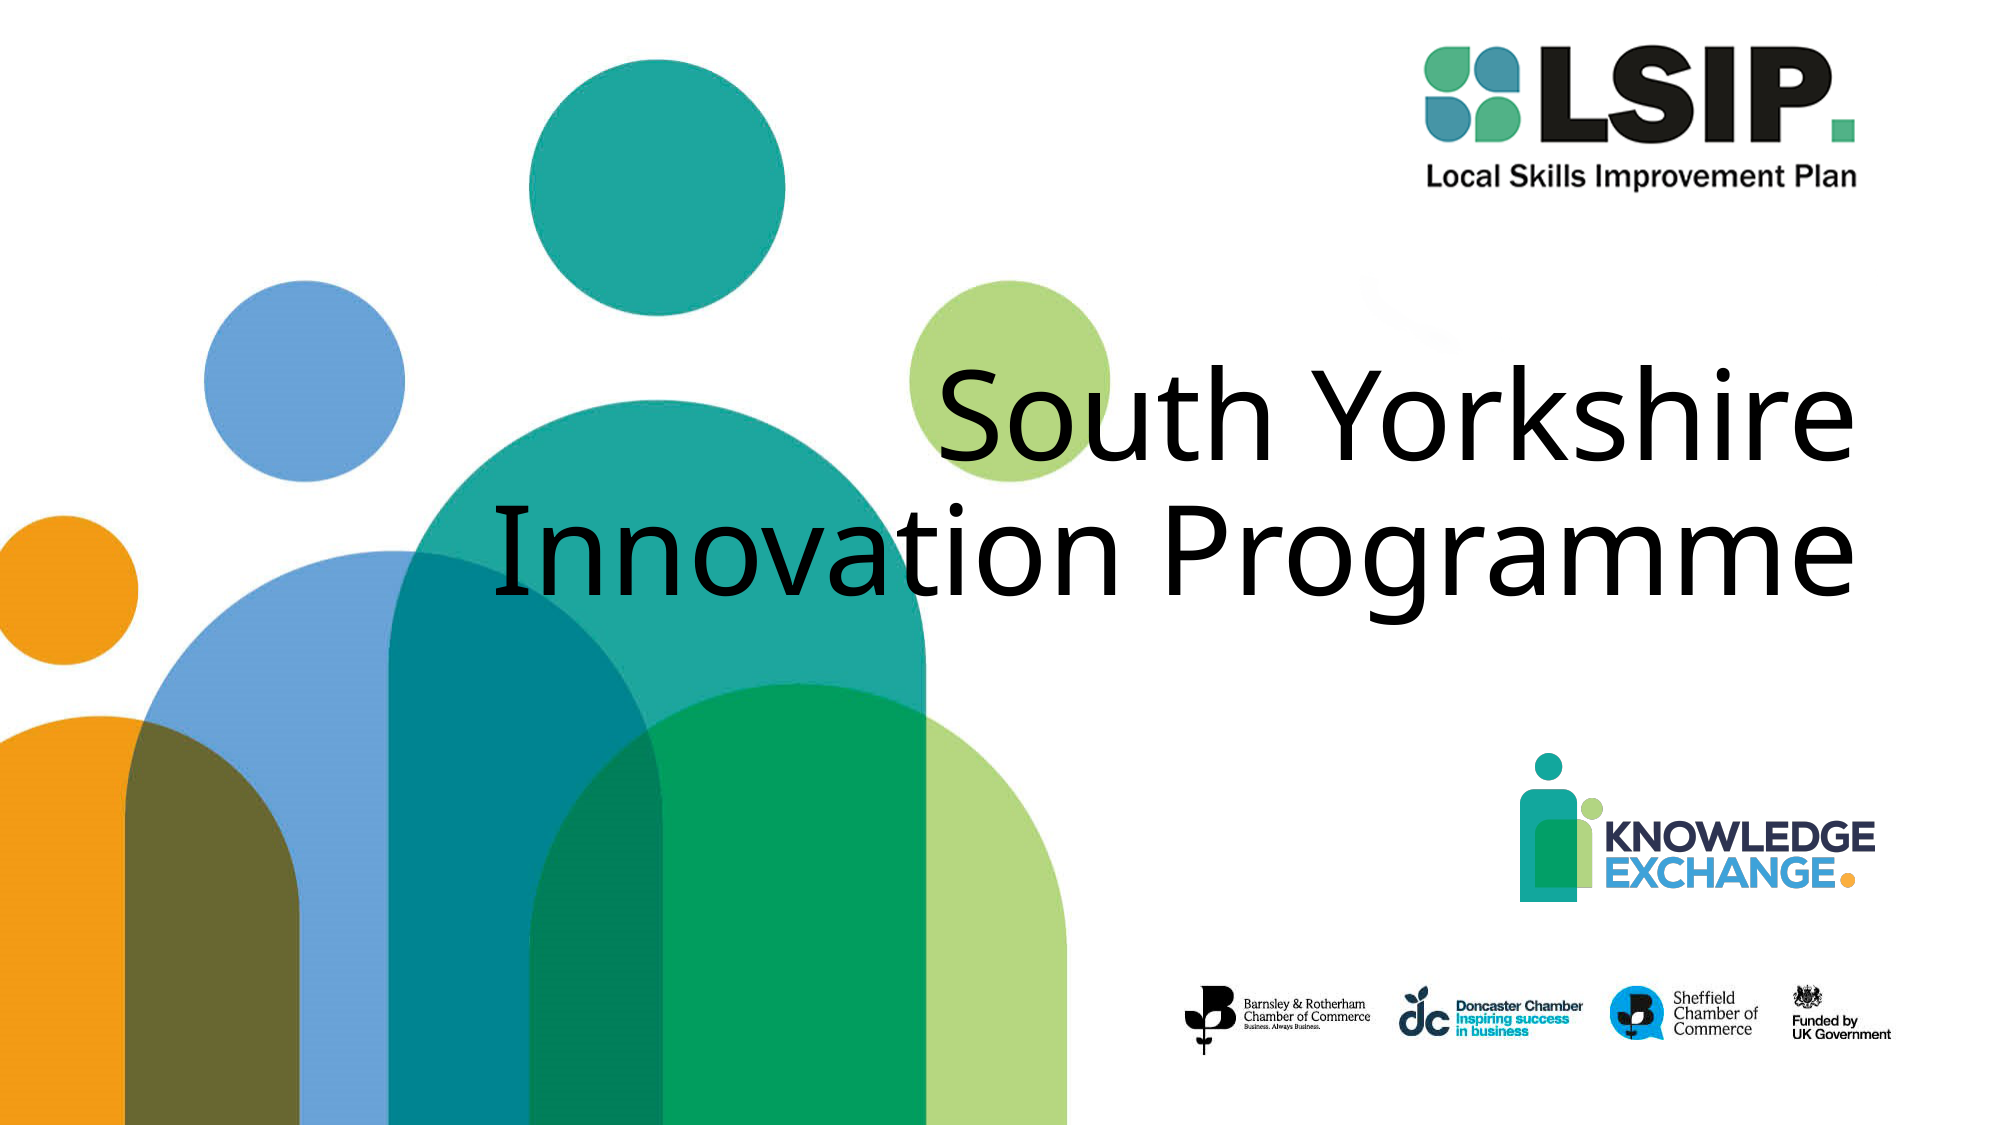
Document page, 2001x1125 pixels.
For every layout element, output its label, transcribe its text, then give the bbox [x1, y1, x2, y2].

picture [0, 0, 2000, 1125]
title South Yorkshire Innovation Programme [375, 238, 1875, 631]
